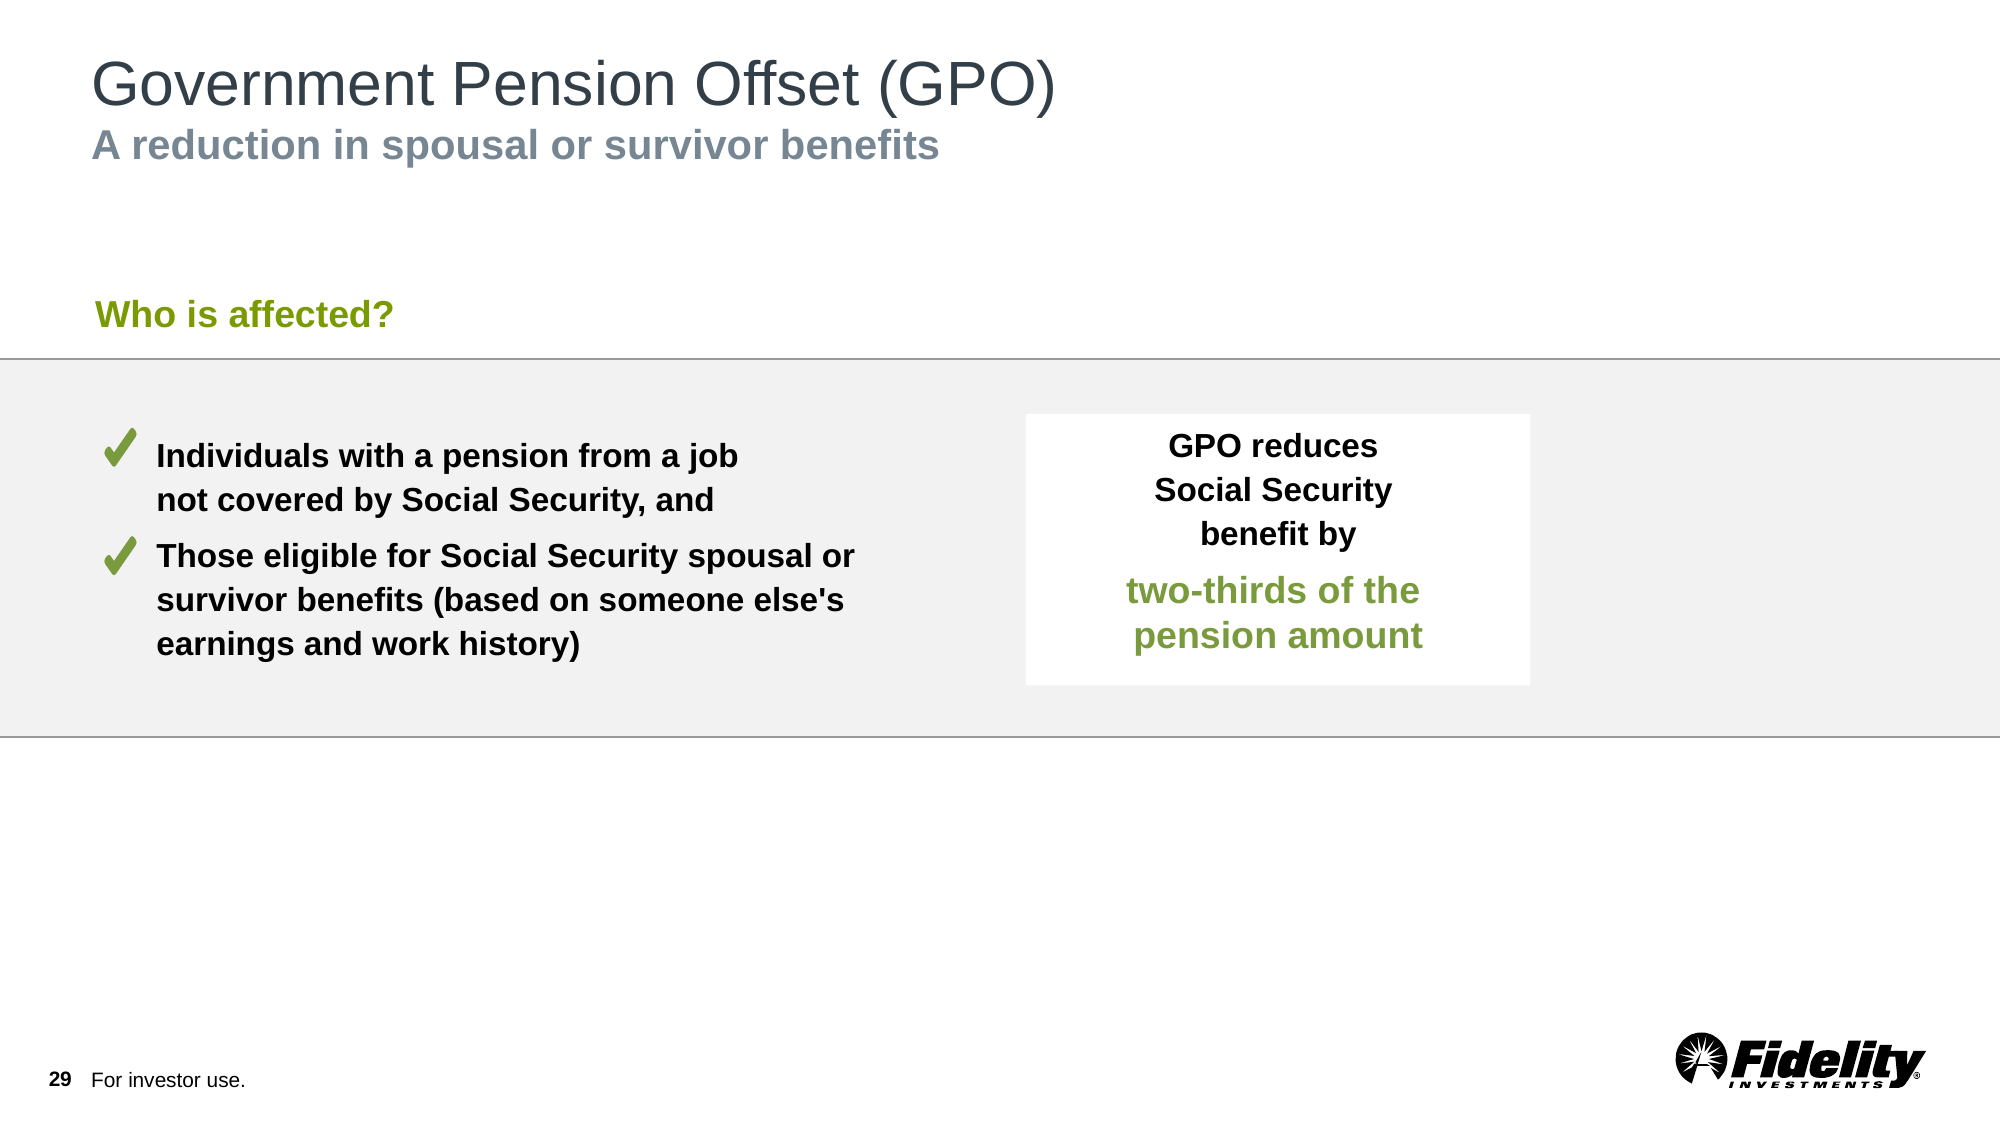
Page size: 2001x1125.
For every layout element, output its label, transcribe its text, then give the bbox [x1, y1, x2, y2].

title Government Pension Offset (GPO) A reduction in spousal or survivor benefits [68, 31, 1861, 170]
slide_number 29 [0, 1046, 72, 1092]
text_box [104, 427, 137, 467]
footer For investor use. [68, 1063, 930, 1093]
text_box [1062, 420, 1494, 704]
text_box Individuals with a pension from a job not covered by Social Security, and Those eligible for Social Security spousal or survivor benefits (based on someone else's earnings and work history) [156, 429, 946, 702]
text_box [0, 368, 2000, 736]
text_box Who is affected? [80, 282, 1494, 342]
text_box [1025, 414, 1531, 686]
text_box [104, 536, 137, 576]
